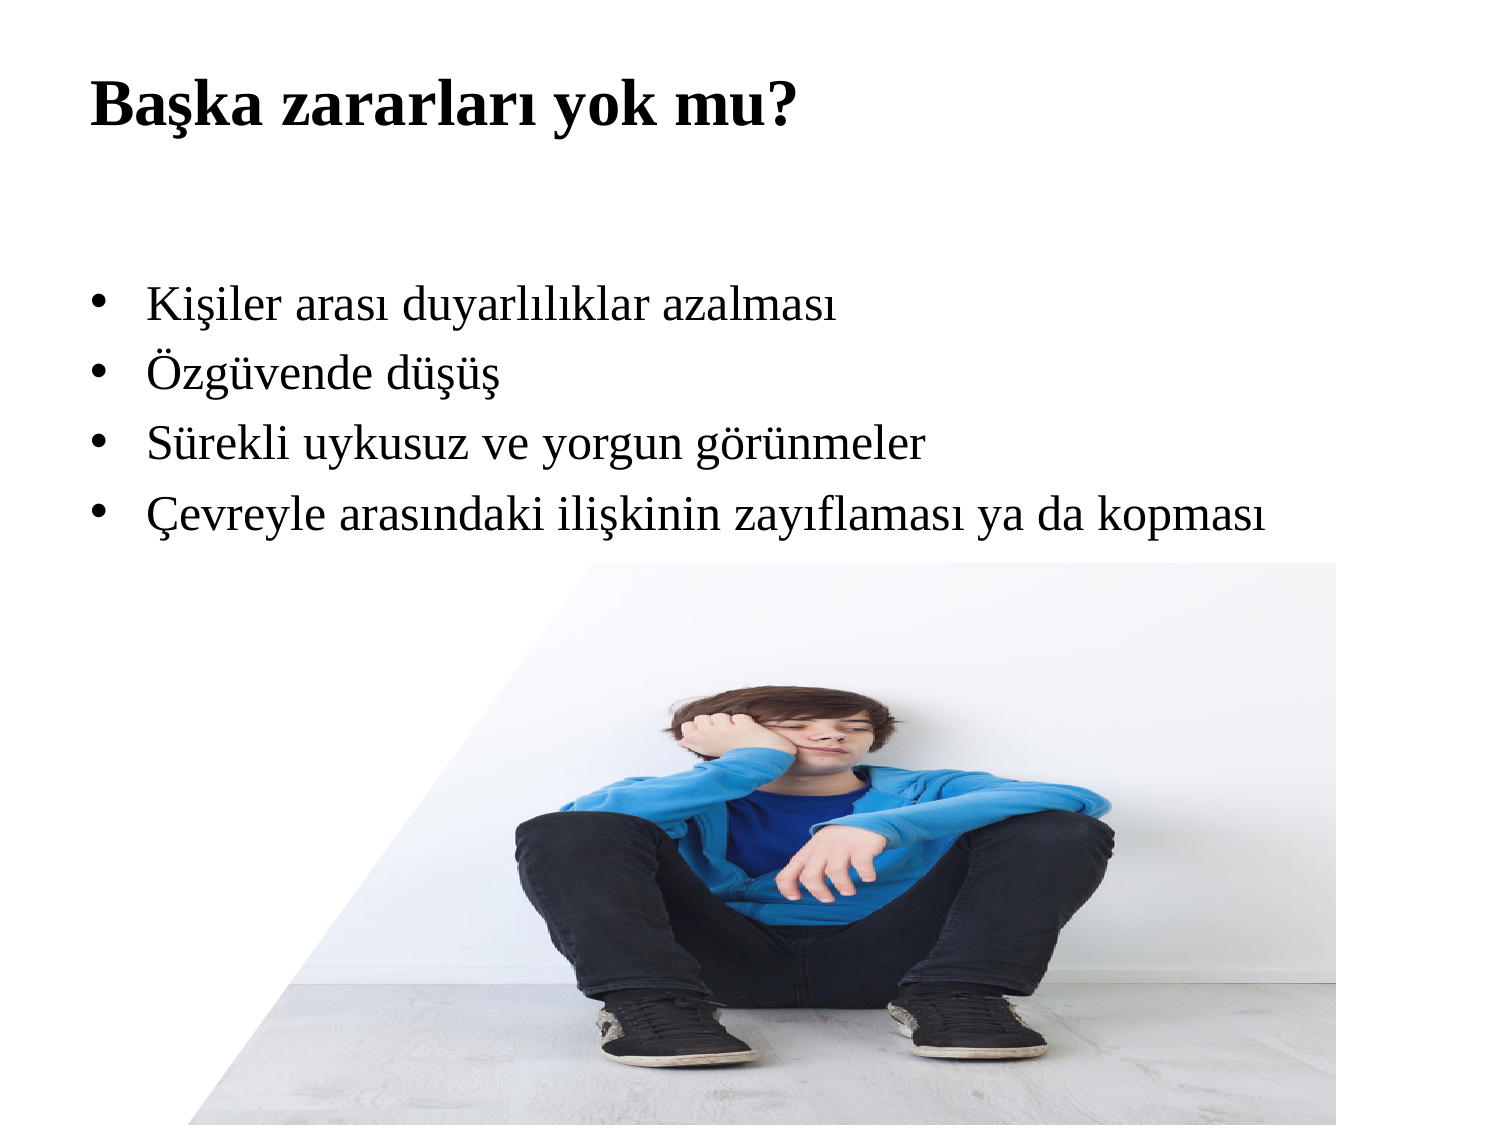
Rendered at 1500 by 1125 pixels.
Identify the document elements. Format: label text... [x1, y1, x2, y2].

list Kişiler arası duyarlılıklar azalması Özgüvende düşüş Sürekli uykusuz ve yorgun görünmeler Çevreyle arasındaki ilişkinin zayıflaması ya da kopması [75, 262, 1425, 1005]
text_box [185, 560, 1338, 1125]
title Başka zararları yok mu? [75, 45, 1425, 233]
